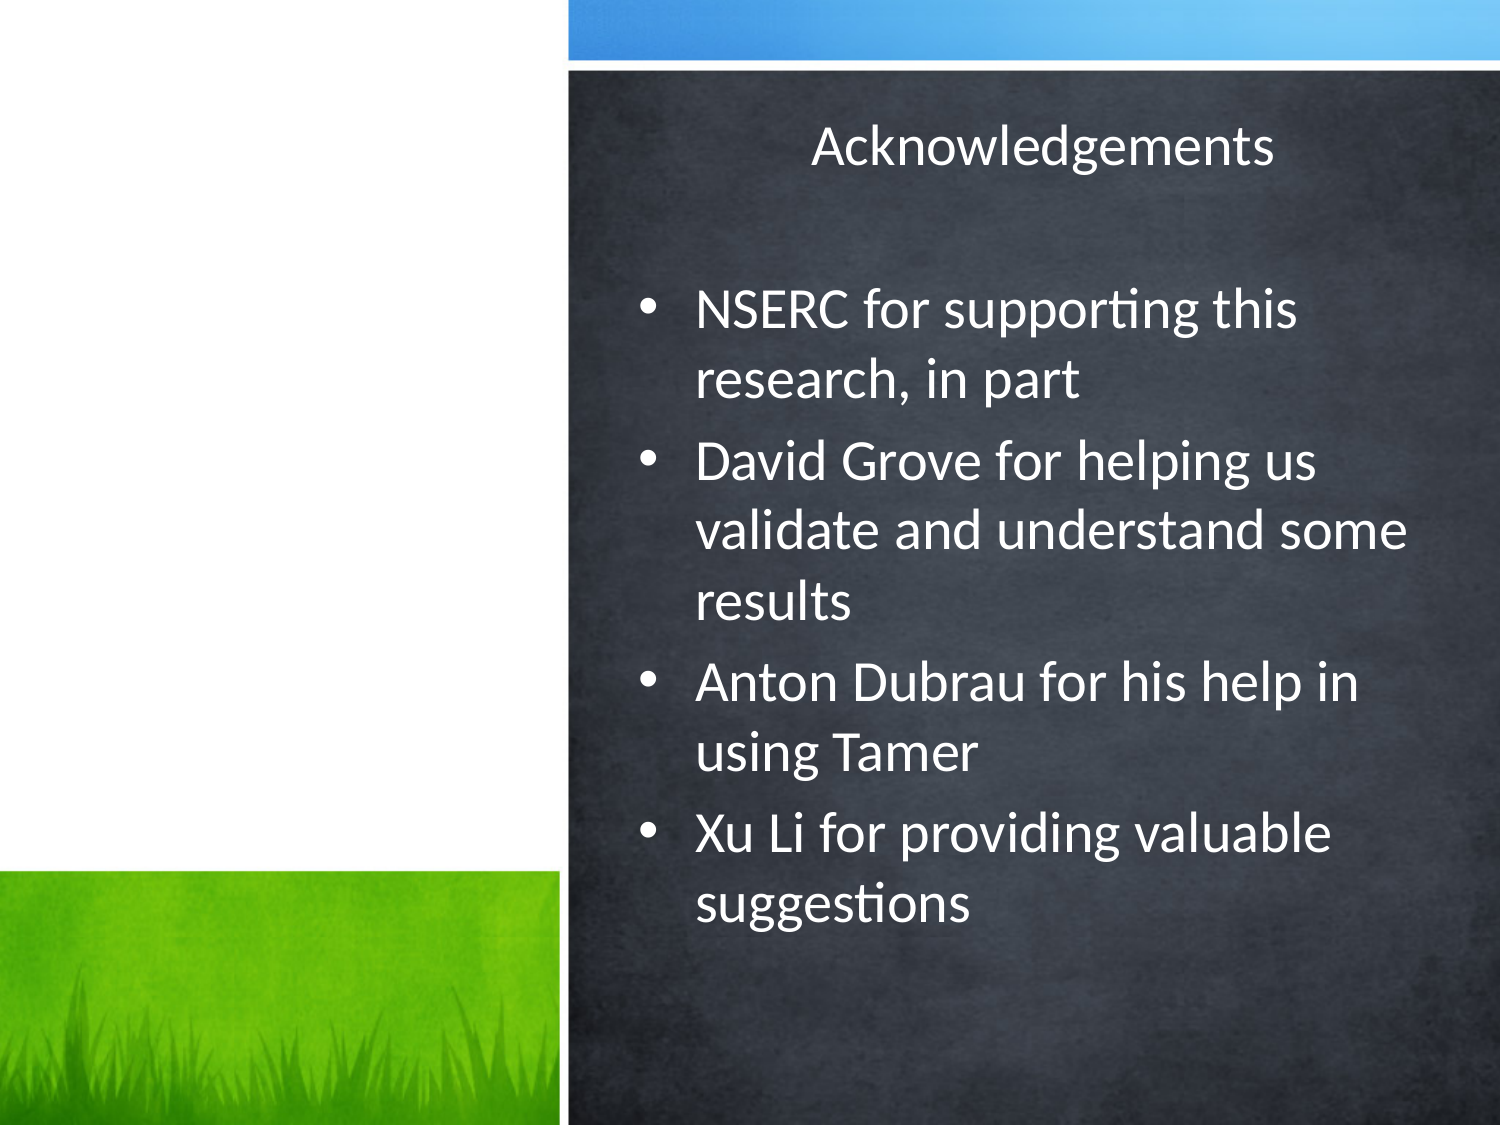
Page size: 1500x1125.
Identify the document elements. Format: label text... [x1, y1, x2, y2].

list Acknowledgements NSERC for supporting this research, in part David Grove for helping us validate and understand some results Anton Dubrau for his help in using Tamer Xu Li for providing valuable suggestions [623, 99, 1463, 975]
picture [0, 0, 1500, 1125]
